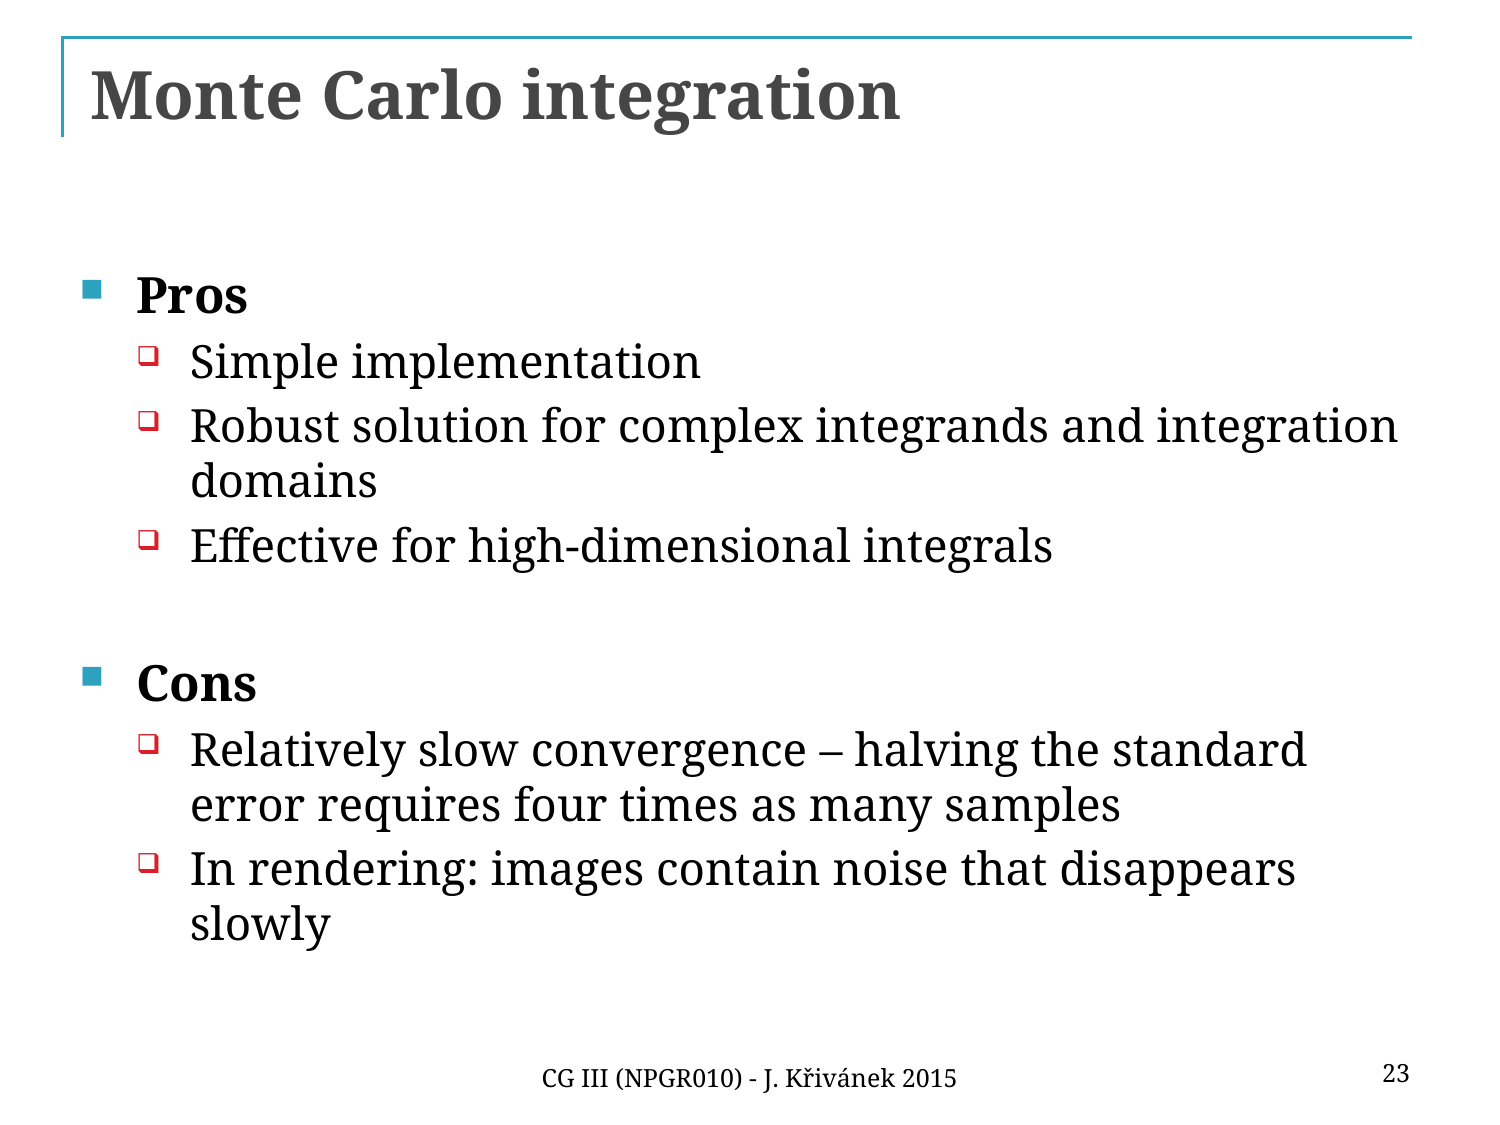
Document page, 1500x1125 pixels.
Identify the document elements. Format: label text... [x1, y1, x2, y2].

slide_number 23 [1074, 1023, 1426, 1100]
list Pros Simple implementation Robust solution for complex integrands and integration domains Effective for high-dimensional integrals Cons Relatively slow convergence – halving the standard error requires four times as many samples In rendering: images contain noise that disappears slowly [64, 256, 1416, 1000]
footer CG III (NPGR010) - J. Křivánek 2015 [512, 1024, 988, 1101]
title Monte Carlo integration [74, 45, 1426, 233]
